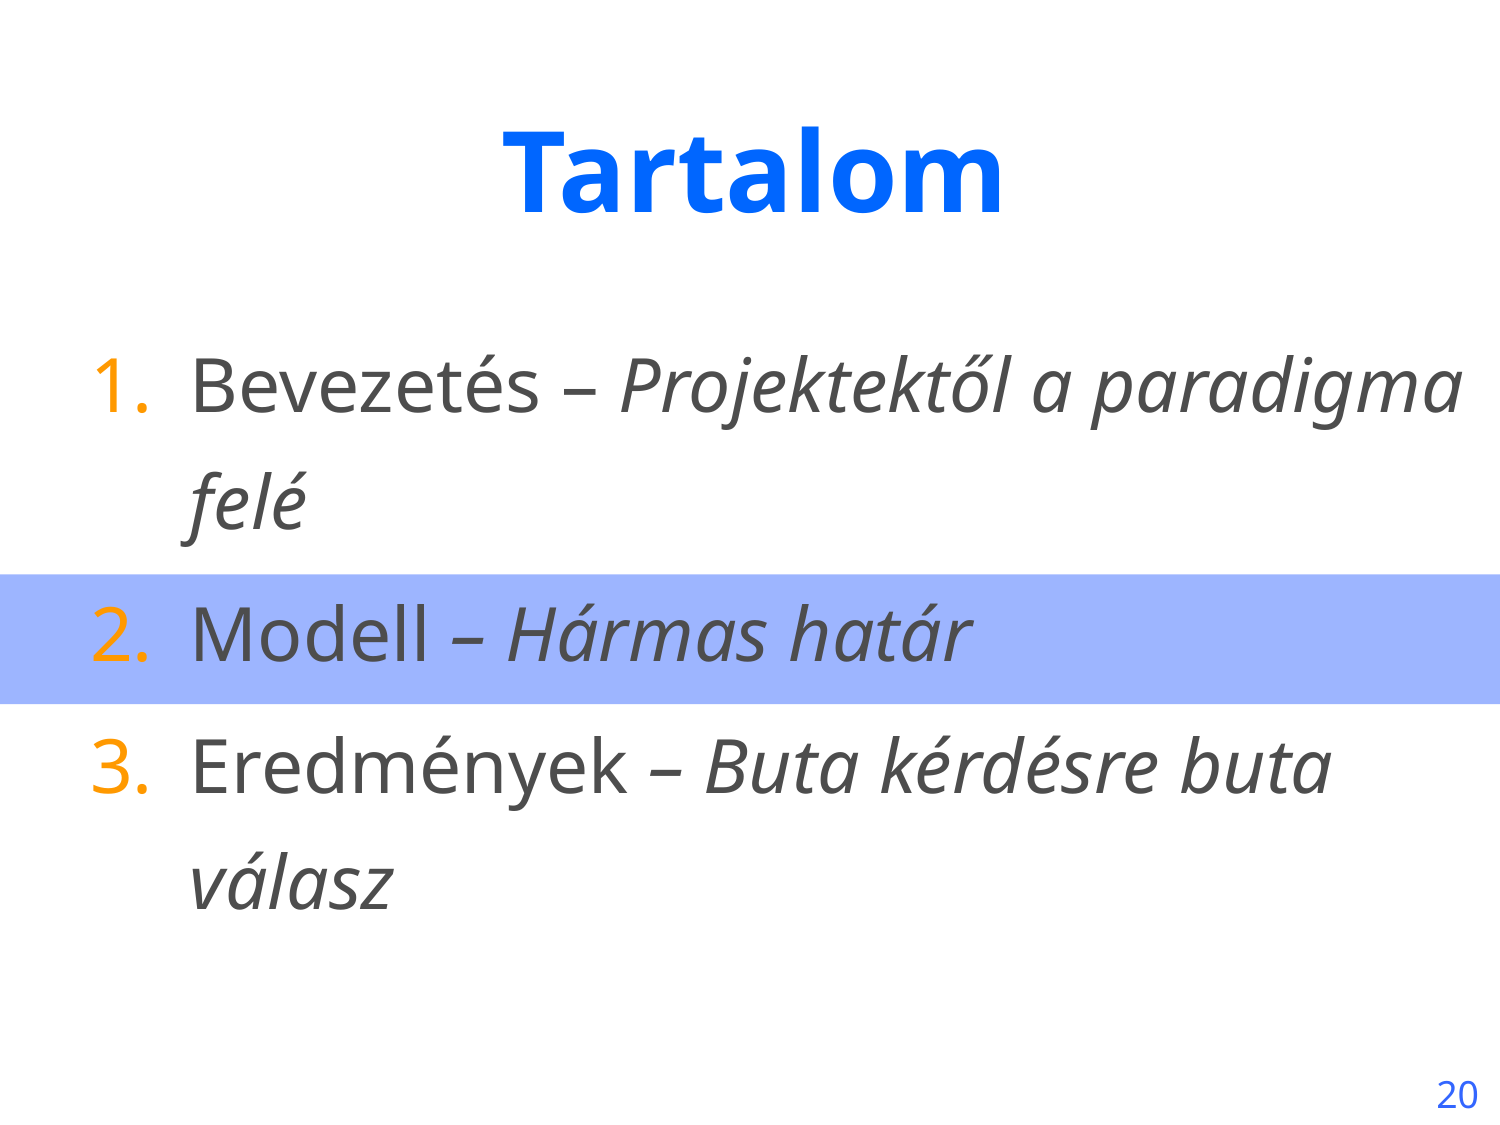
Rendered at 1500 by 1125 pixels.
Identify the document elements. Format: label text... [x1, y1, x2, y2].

text_box [0, 574, 75, 705]
list Bevezetés – Projektektől a paradigma felé Modell – Hármas határ Eredmények – Buta kérdésre buta válasz [75, 302, 1495, 1005]
title Tartalom [75, 45, 1436, 291]
slide_number 20 [1144, 1063, 1495, 1125]
text_box [1495, 574, 1500, 705]
